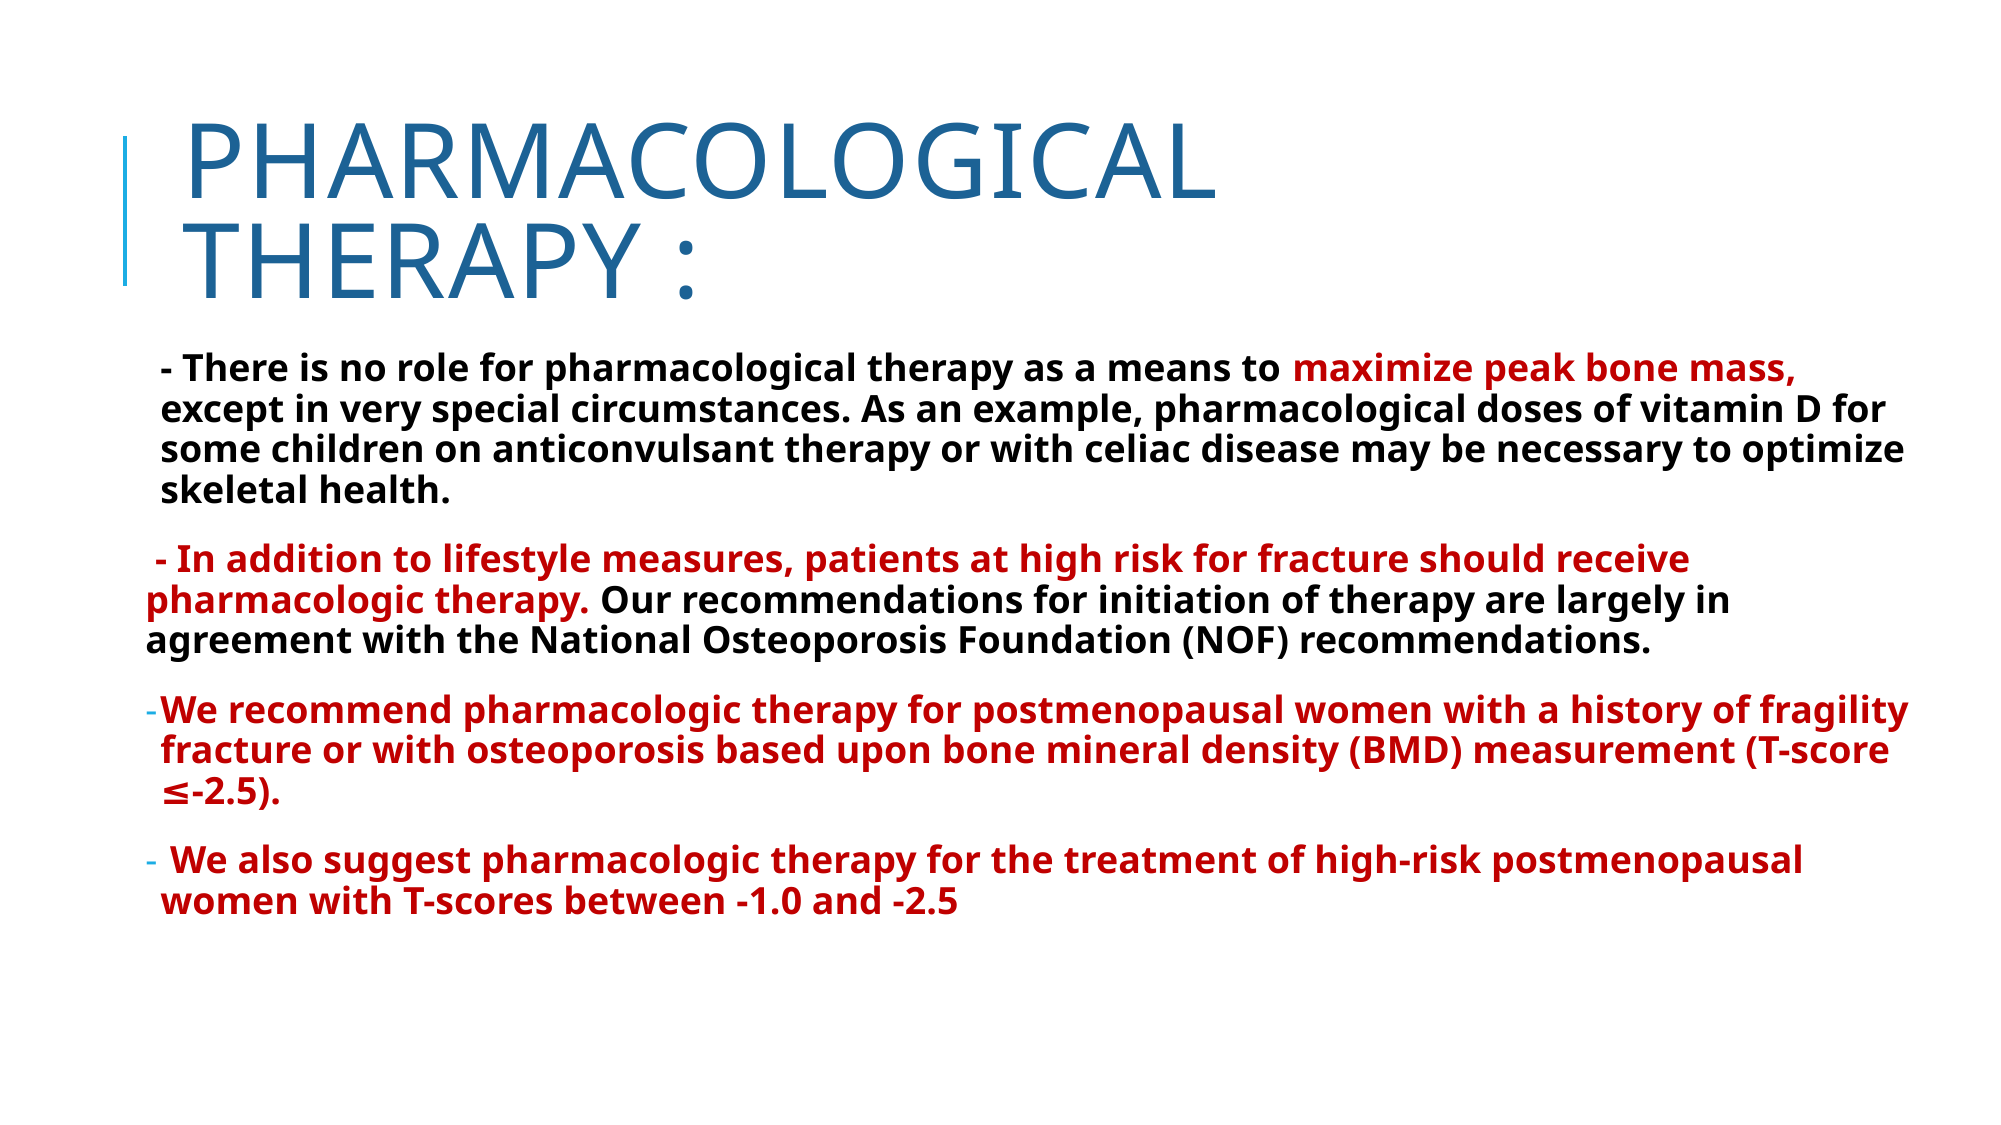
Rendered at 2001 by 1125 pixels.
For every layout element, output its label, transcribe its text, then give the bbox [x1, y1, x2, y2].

title Pharmacological therapy : [168, 96, 1763, 341]
list - There is no role for pharmacological therapy as a means to maximize peak bone mass, except in very special circumstances. As an example, pharmacological doses of vitamin D for some children on anticonvulsant therapy or with celiac disease may be necessary to optimize skeletal health. - In addition to lifestyle measures, patients at high risk for fracture should receive pharmacologic therapy. Our recommendations for initiation of therapy are largely in agreement with the National Osteoporosis Foundation (NOF) recommendations. We recommend pharmacologic therapy for postmenopausal women with a history of fragility fracture or with osteoporosis based upon bone mineral density (BMD) measurement (T-score ≤-2.5). We also suggest pharmacologic therapy for the treatment of high-risk postmenopausal women with T-scores between -1.0 and -2.5 [138, 341, 1927, 1069]
